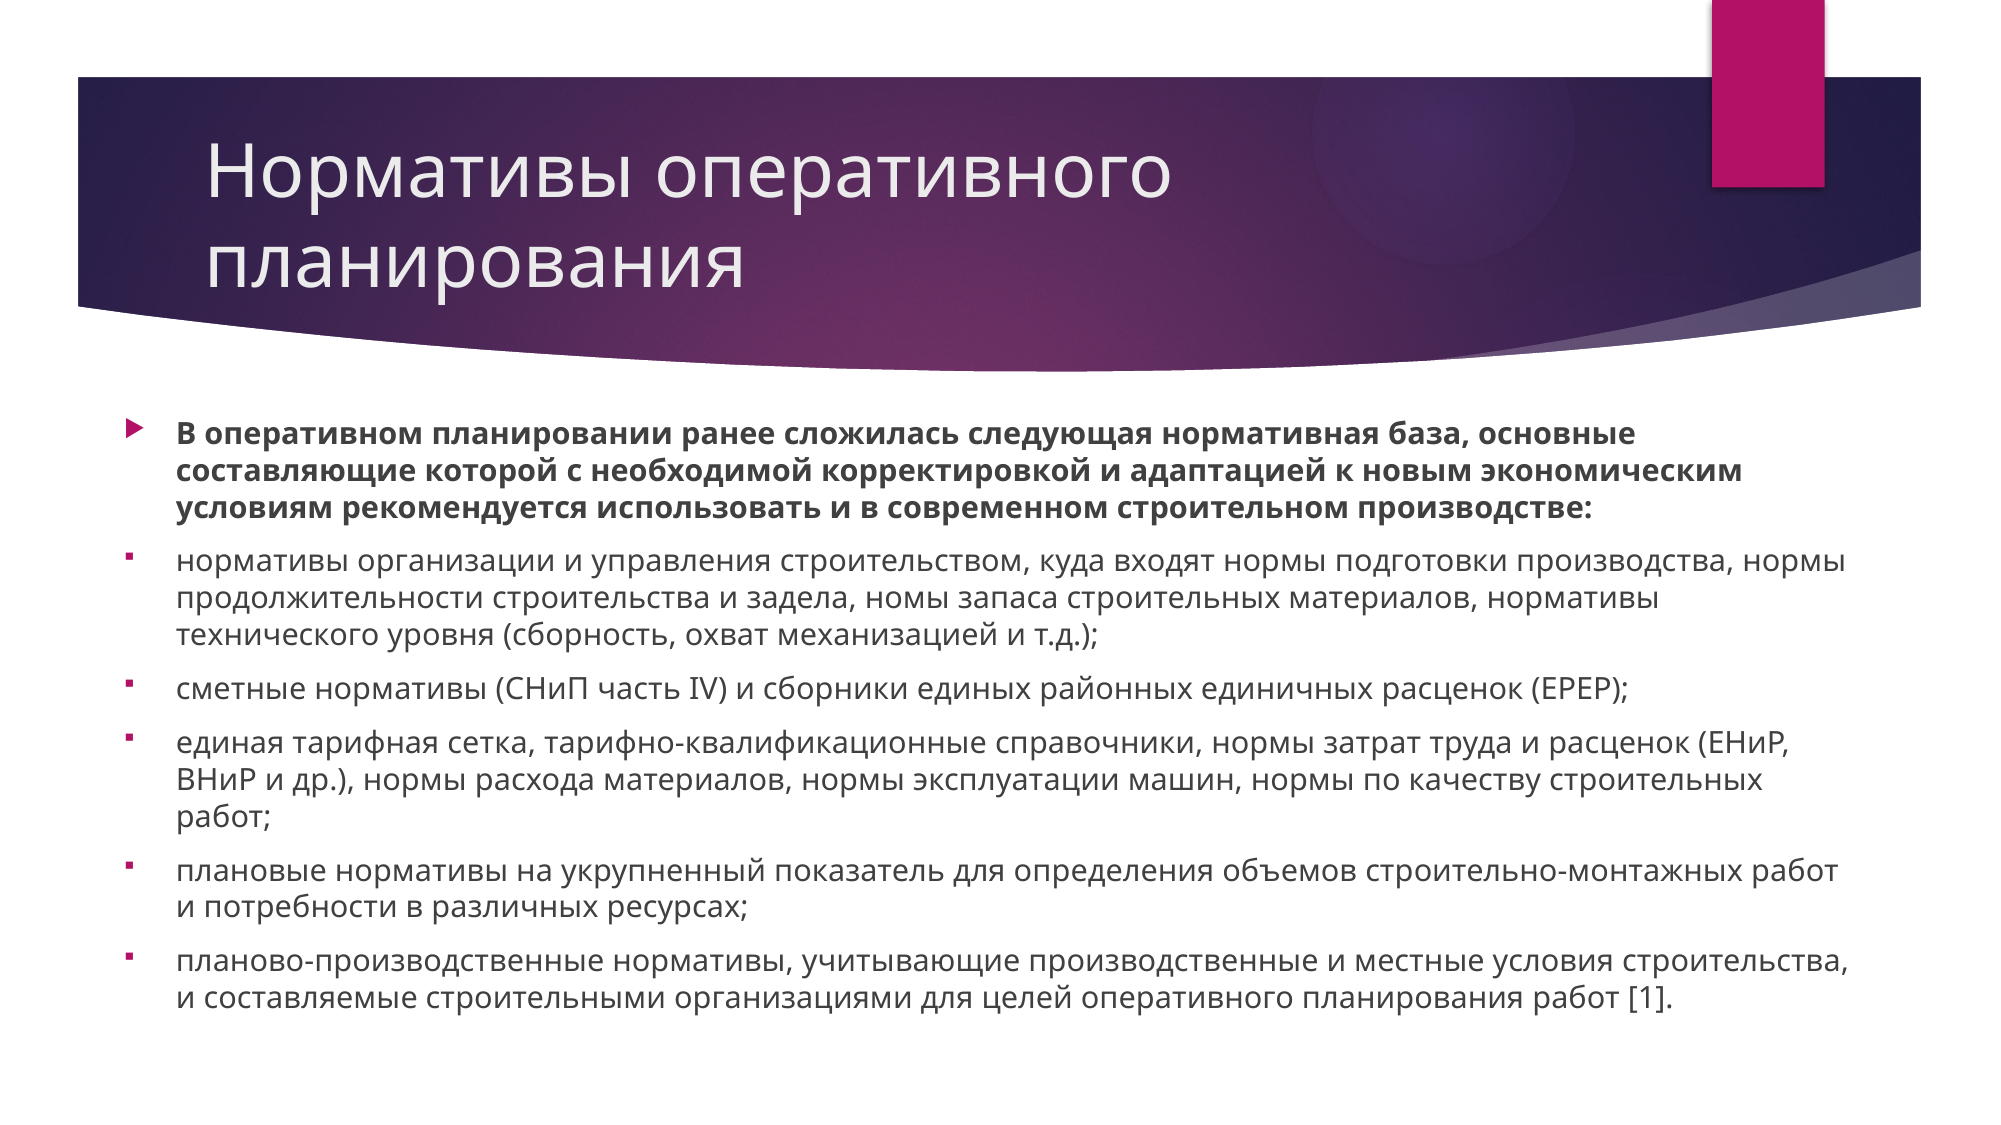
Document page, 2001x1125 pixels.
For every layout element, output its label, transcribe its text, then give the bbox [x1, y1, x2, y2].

title Нормативы оперативного планирования [189, 118, 1708, 306]
list В оперативном планировании ранее сложилась следующая нормативная база, основные составляющие которой с необходимой корректировкой и адаптацией к новым экономичес­ким условиям рекомендуется использовать и в современном строительном производстве: нормативы организации и управления строительством, куда входят нормы подготовки производства, нормы продолжительности строительства и задела, номы запаса строительных материалов, нормативы технического уровня (сборность, охват механизацией и т.д.); сметные нормативы (СНиП часть IV) и сборники единых районных единичных расценок (ЕРЕР); единая тарифная сетка, тарифно-квалификационные справочники, нормы затрат труда и расценок (ЕНиР, ВНиР и др.), нормы расхода материалов, нормы эксплуатации машин, нормы по качеству строительных работ; плановые нормативы на укрупненный показатель для определения объемов строительно-монтажных работ и потребности в различных ресурсах; планово-производственные нормативы, учитывающие производственные и местные условия строительства, и составляемые строительными организациями для целей оперативного планирования работ [1]. [108, 406, 1870, 1056]
